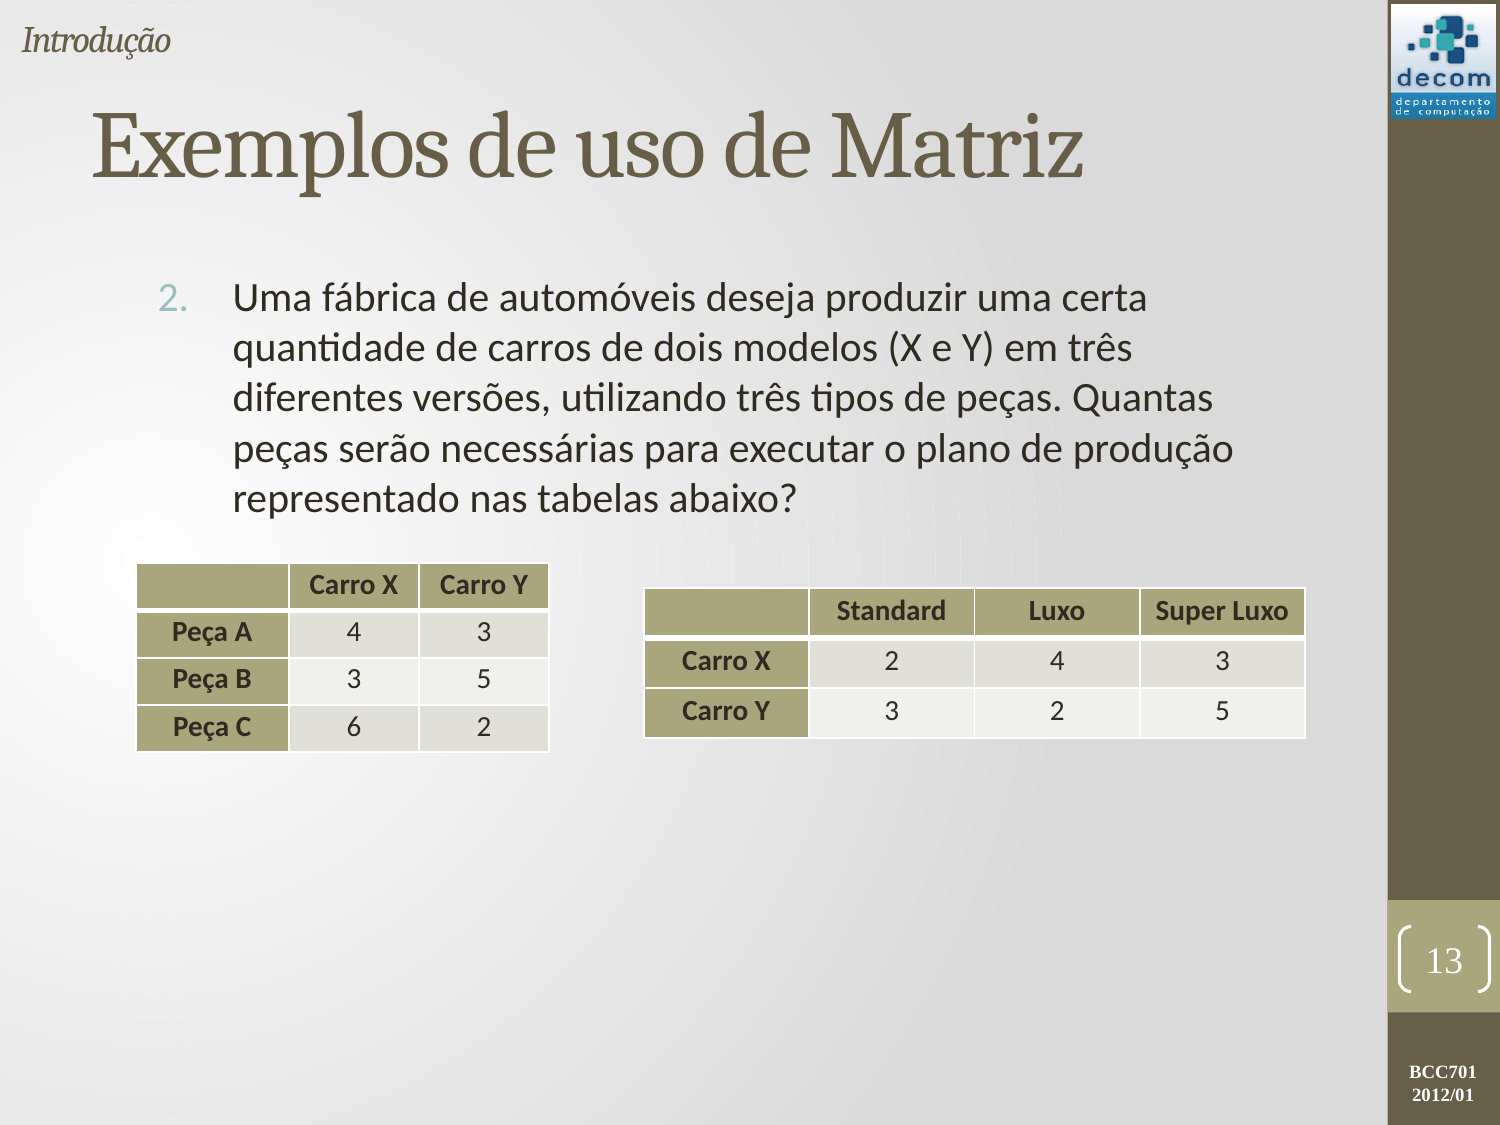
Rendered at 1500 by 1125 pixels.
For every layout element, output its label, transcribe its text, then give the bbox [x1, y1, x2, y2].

table_cell Peça C [137, 706, 288, 751]
table_header [645, 589, 808, 635]
title Exemplos de uso de Matriz [75, 45, 1325, 233]
table_cell 3 [1141, 641, 1304, 687]
table_header Carro Y [420, 564, 548, 608]
picture [1391, 4, 1496, 119]
table_cell 5 [1141, 689, 1304, 737]
table_cell Carro X [645, 641, 808, 687]
table_header Carro X [290, 564, 418, 608]
table_header Super Luxo [1141, 589, 1304, 635]
table_cell 2 [810, 641, 974, 687]
text_box Introdução [6, 11, 1255, 63]
table_cell 2 [975, 689, 1139, 737]
table_cell 3 [290, 659, 418, 704]
table_cell 3 [810, 689, 974, 737]
table_cell 2 [420, 706, 548, 751]
table_header [137, 564, 288, 608]
table_cell 3 [420, 613, 548, 657]
table_cell Peça B [137, 659, 288, 704]
table_header Luxo [975, 589, 1139, 635]
table_cell 4 [290, 613, 418, 657]
table_cell 4 [975, 641, 1139, 687]
list Uma fábrica de automóveis deseja produzir uma certa quantidade de carros de dois modelos (X e Y) em três diferentes versões, utilizando três tipos de peças. Quantas peças serão necessárias para executar o plano de produção representado nas tabelas abaixo? [75, 262, 1325, 1050]
table_cell Carro Y [645, 689, 808, 737]
table_cell 6 [290, 706, 418, 751]
slide_number 13 [1397, 924, 1492, 994]
table_cell Peça A [137, 613, 288, 657]
table_cell 5 [420, 659, 548, 704]
table_header Standard [810, 589, 974, 635]
